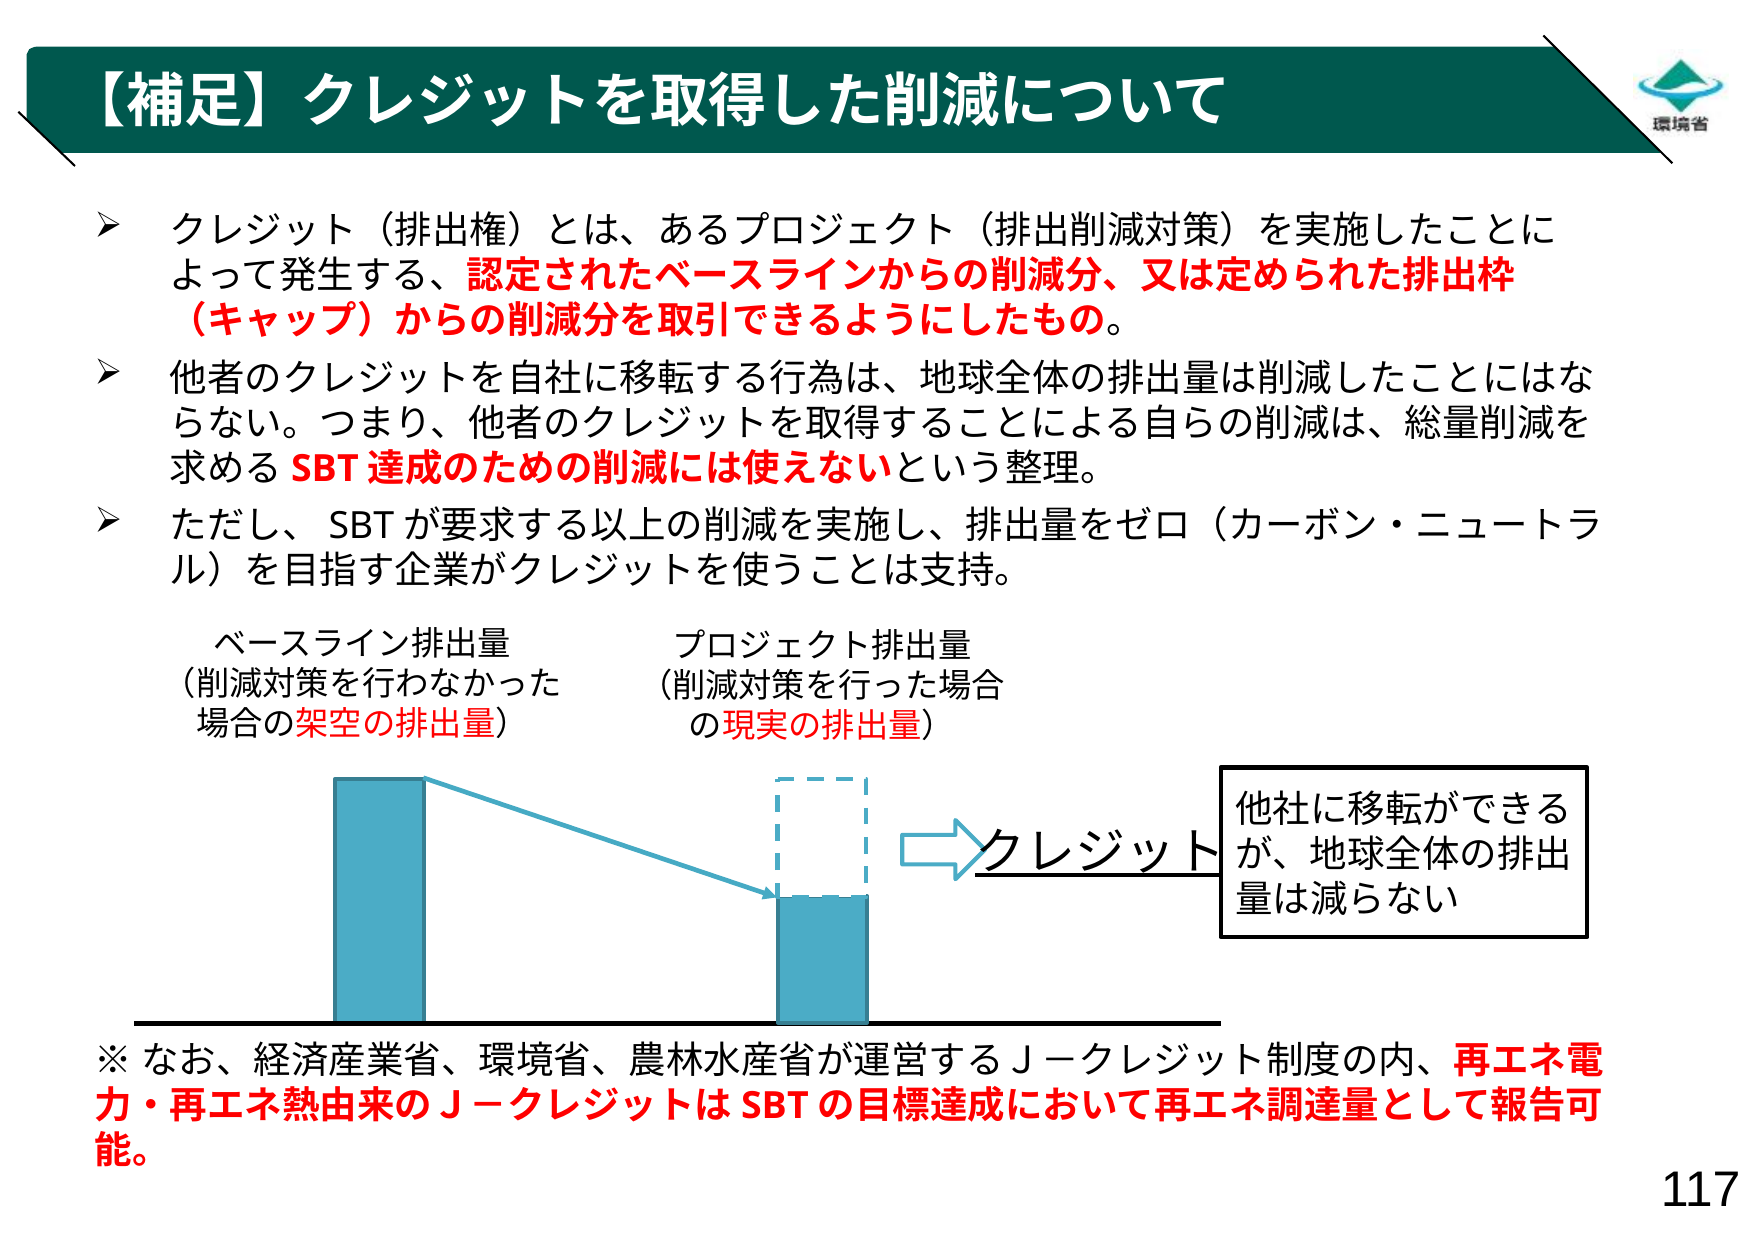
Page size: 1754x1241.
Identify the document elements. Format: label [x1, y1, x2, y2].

picture [1633, 49, 1729, 142]
title [26, 46, 1551, 153]
text_box [79, 199, 1630, 1179]
